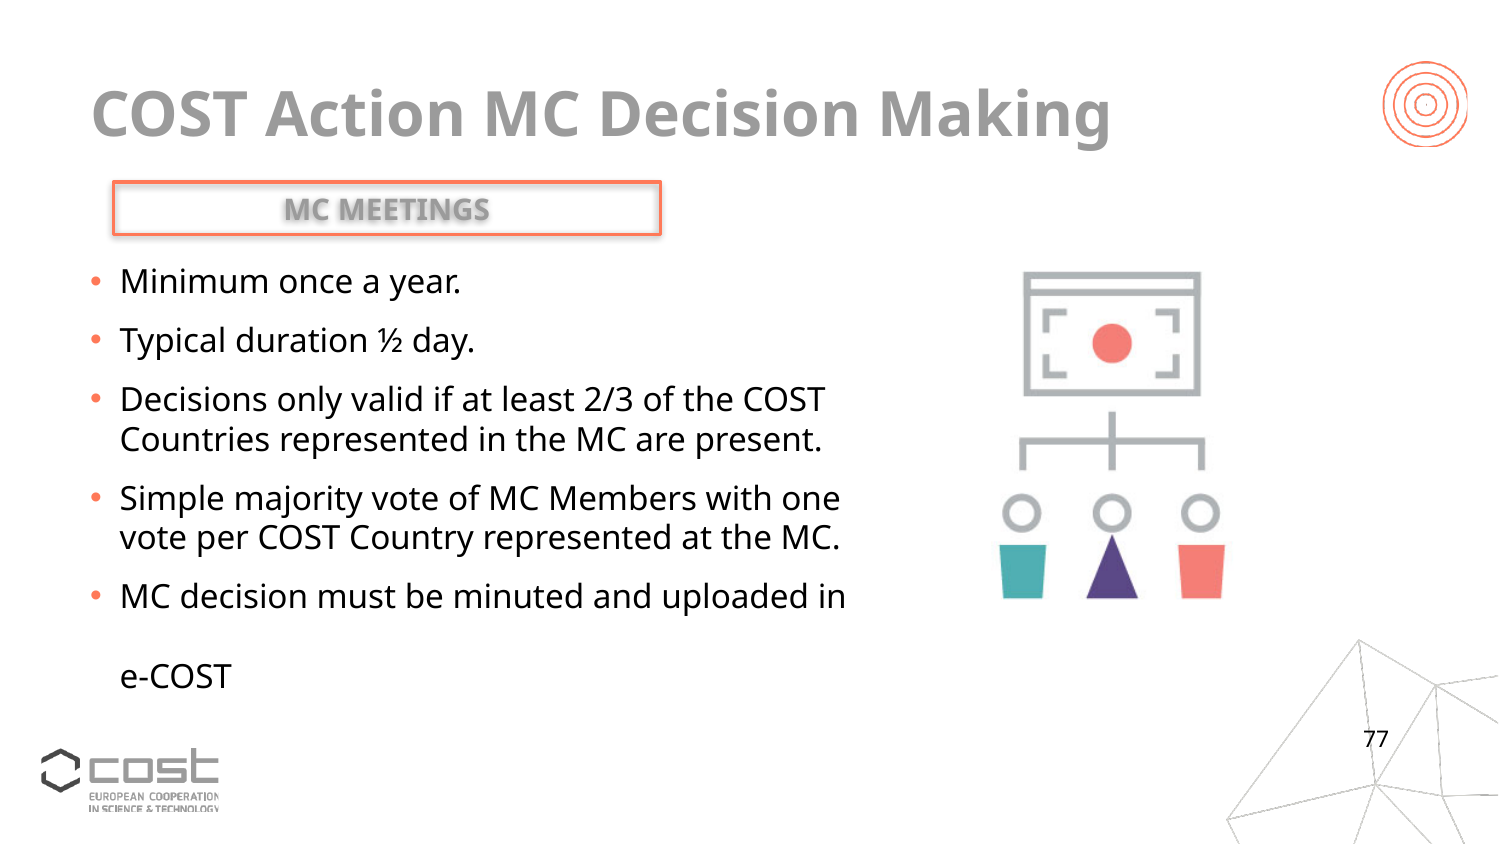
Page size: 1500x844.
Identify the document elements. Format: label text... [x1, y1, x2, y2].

text_box MC MEETINGS [110, 179, 664, 238]
picture [943, 232, 1291, 650]
title COST Action MC Decision Making [75, 66, 1425, 164]
list Minimum once a year. Typical duration ½ day. Decisions only valid if at least 2/3 of the COST Countries represented in the MC are present. Simple majority vote of MC Members with one vote per COST Country represented at the MC. MC decision must be minuted and uploaded in e-COST [75, 253, 869, 697]
